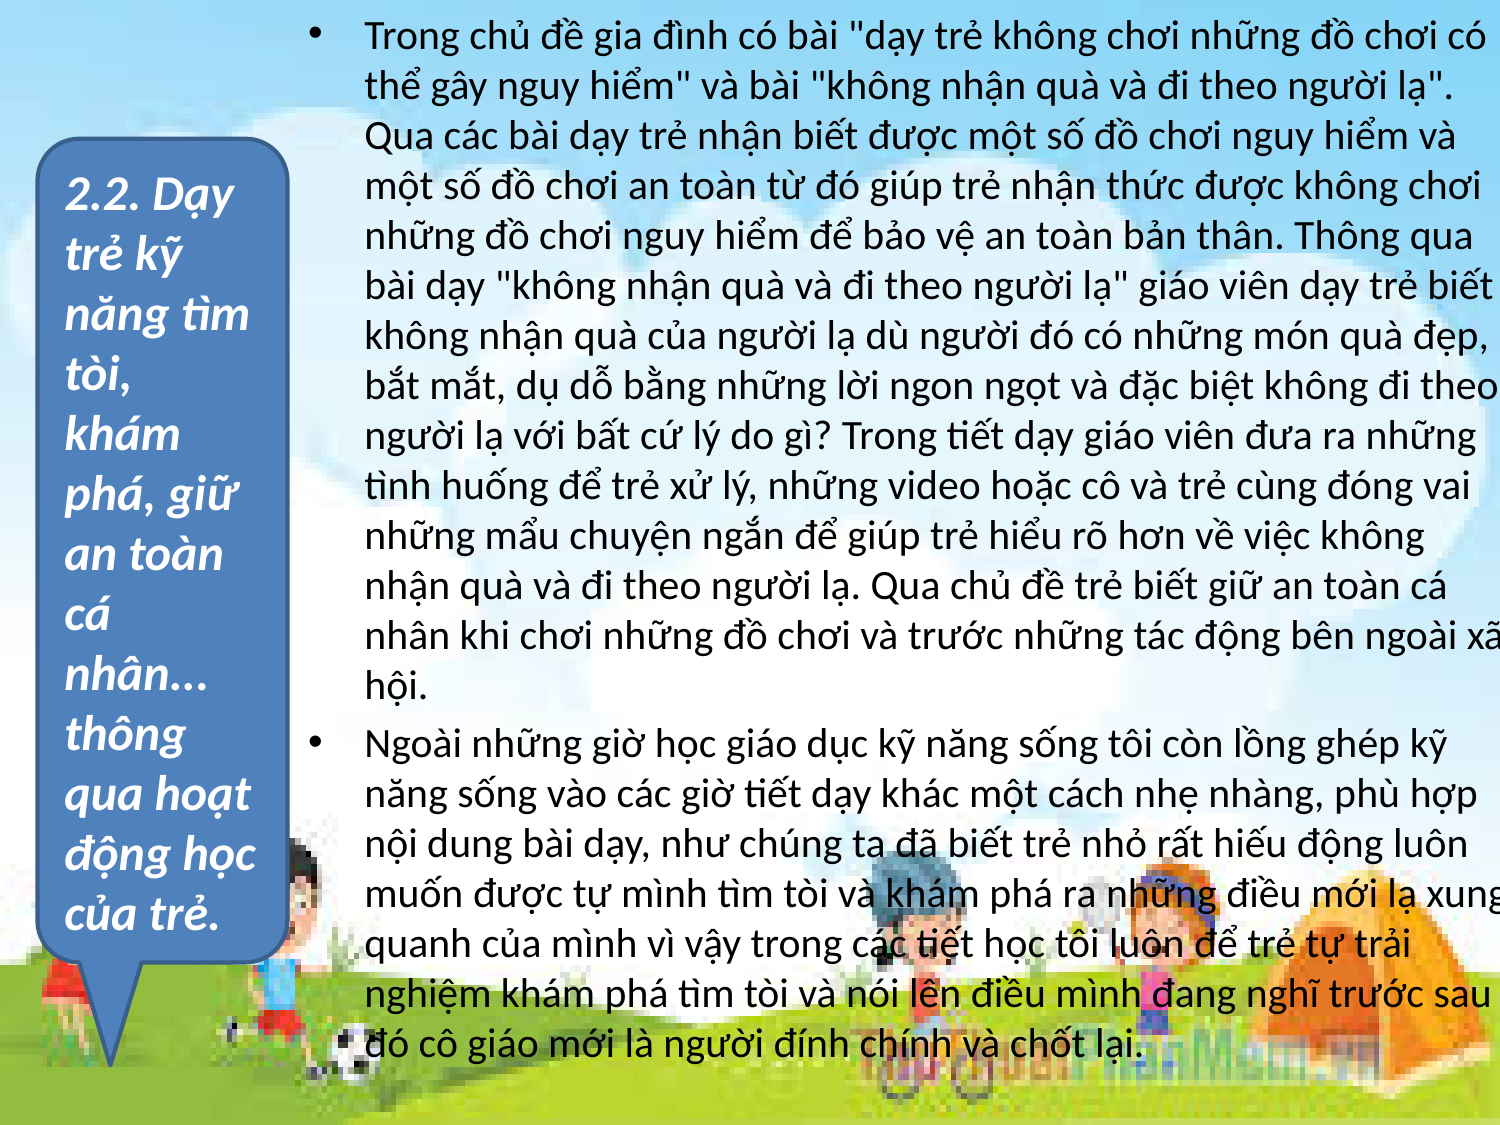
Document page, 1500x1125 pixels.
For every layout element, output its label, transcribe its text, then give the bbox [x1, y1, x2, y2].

picture [0, 0, 1500, 1125]
list Trong chủ đề gia đình có bài "dạy trẻ không chơi những đồ chơi có thể gây nguy hiểm" và bài "không nhận quà và đi theo người lạ". Qua các bài dạy trẻ nhận biết được một số đồ chơi nguy hiểm và một số đồ chơi an toàn từ đó giúp trẻ nhận thức được không chơi những đồ chơi nguy hiểm để bảo vệ an toàn bản thân. Thông qua bài dạy "không nhận quà và đi theo người lạ" giáo viên dạy trẻ biết không nhận quà của người lạ dù người đó có những món quà đẹp, bắt mắt, dụ dỗ bằng những lời ngon ngọt và đặc biệt không đi theo người lạ với bất cứ lý do gì? Trong tiết dạy giáo viên đưa ra những tình huống để trẻ xử lý, những video hoặc cô và trẻ cùng đóng vai những mẩu chuyện ngắn để giúp trẻ hiểu rõ hơn về việc không nhận quà và đi theo người lạ. Qua chủ đề trẻ biết giữ an toàn cá nhân khi chơi những đồ chơi và trước những tác động bên ngoài xã hội. Ngoài những giờ học giáo dục kỹ năng sống tôi còn lồng ghép kỹ năng sống vào các giờ tiết dạy khác một cách nhẹ nhàng, phù hợp nội dung bài dạy, như chúng ta đã biết trẻ nhỏ rất hiếu động luôn muốn được tự mình tìm tòi và khám phá ra những điều mới lạ xung quanh của mình vì vậy trong các tiết học tôi luôn để trẻ tự trải nghiệm khám phá tìm tòi và nói lên điều mình đang nghĩ trước sau đó cô giáo mới là người đính chính và chốt lại. [293, 0, 1500, 1002]
text_box 2.2. Dạy trẻ kỹ năng tìm tòi, khám phá, giữ an toàn cá nhân... thông qua hoạt động học của trẻ. [35, 136, 290, 1068]
